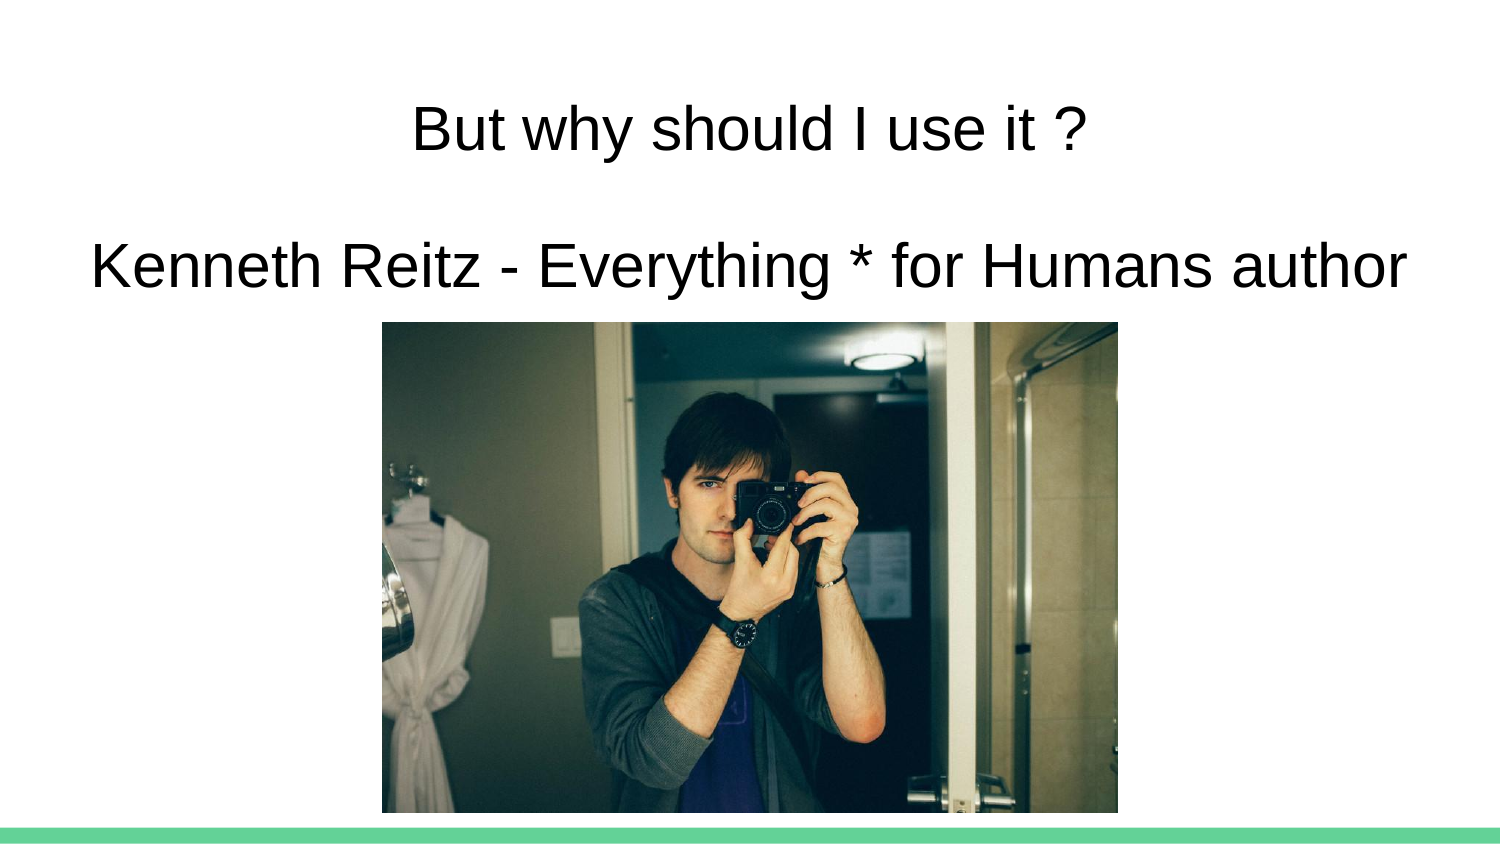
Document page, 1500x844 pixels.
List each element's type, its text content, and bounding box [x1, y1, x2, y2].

title But why should I use it ? [51, 72, 1449, 167]
title Kenneth Reitz - Everything * for Humans author [51, 209, 1449, 304]
picture [382, 322, 1118, 814]
